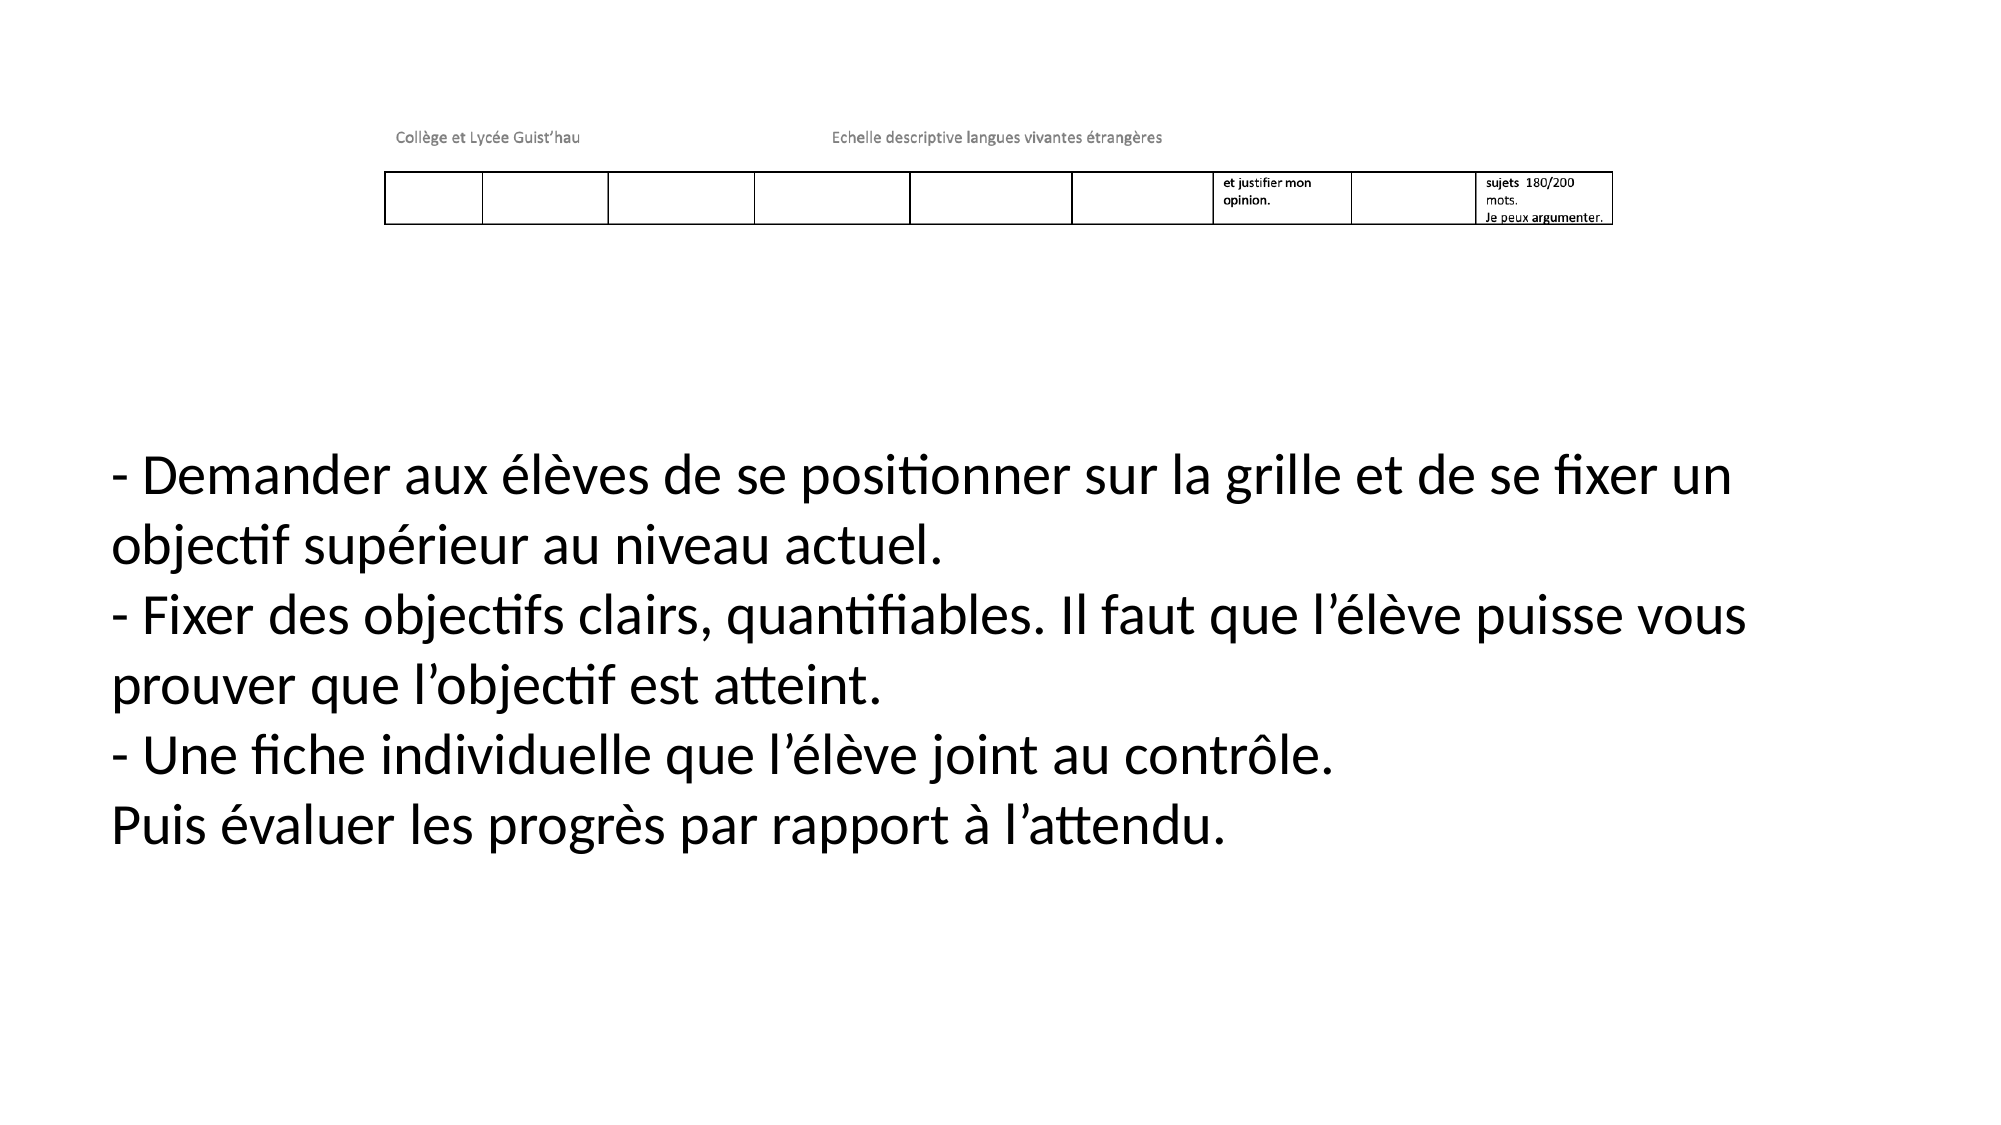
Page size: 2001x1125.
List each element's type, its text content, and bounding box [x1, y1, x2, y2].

picture [362, 96, 1638, 276]
text_box - Demander aux élèves de se positionner sur la grille et de se fixer un objectif supérieur au niveau actuel. - Fixer des objectifs clairs, quantifiables. Il faut que l’élève puisse vous prouver que l’objectif est atteint. - Une fiche individuelle que l’élève joint au contrôle. Puis évaluer les progrès par rapport à l’attendu. [96, 428, 1936, 864]
